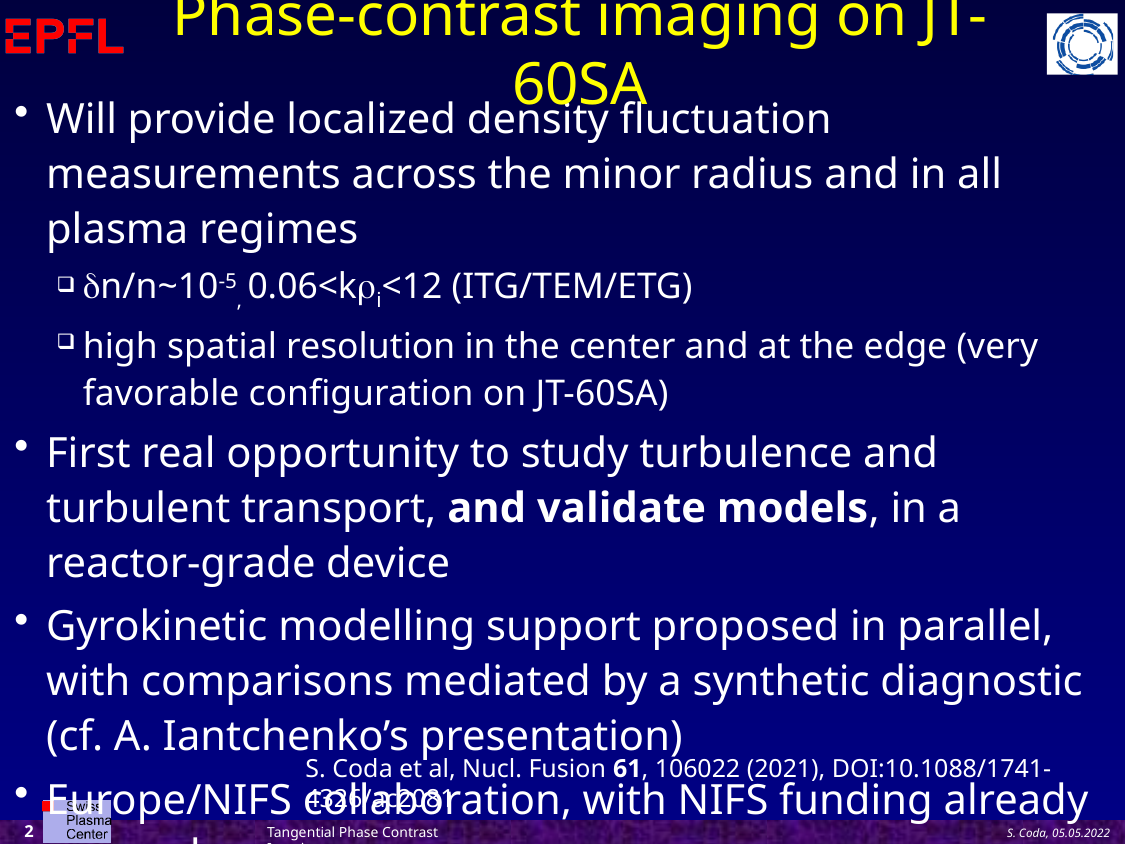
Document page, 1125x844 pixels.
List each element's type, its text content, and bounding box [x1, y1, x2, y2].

picture [0, 799, 1125, 844]
list Will provide localized density fluctuation measurements across the minor radius and in all plasma regimes dn/n~10-5, 0.06<kri<12 (ITG/TEM/ETG) high spatial resolution in the center and at the edge (very favorable configuration on JT-60SA) First real opportunity to study turbulence and turbulent transport, and validate models, in a reactor-grade device Gyrokinetic modelling support proposed in parallel, with comparisons mediated by a synthetic diagnostic (cf. A. Iantchenko’s presentation) Europe/NIFS collaboration, with NIFS funding already secured [0, 79, 1125, 687]
text_box S. Coda et al, Nucl. Fusion 61, 106022 (2021), DOI:10.1088/1741-4326/ac2081 [290, 745, 1125, 821]
title Phase-contrast imaging on JT-60SA [89, 0, 1071, 93]
picture [0, 4, 89, 68]
